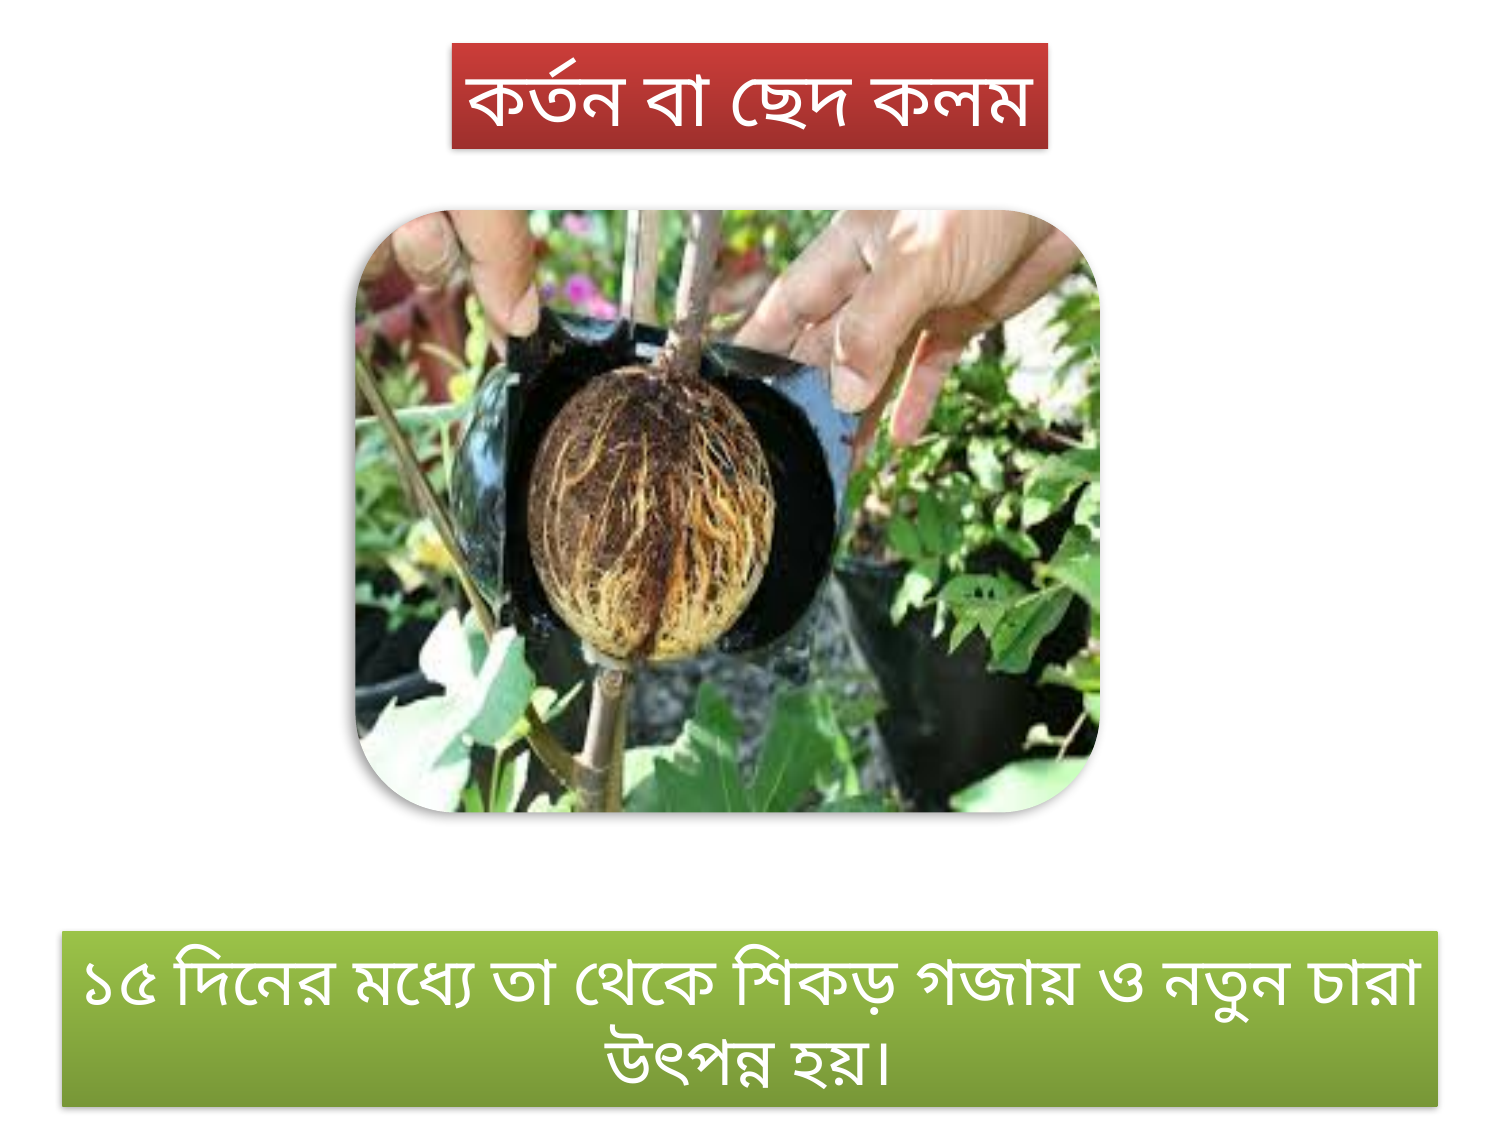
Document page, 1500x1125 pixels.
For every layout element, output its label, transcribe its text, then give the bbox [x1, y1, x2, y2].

text_box কর্তন বা ছেদ কলম [451, 43, 1049, 149]
text_box ১৫ দিনের মধ্যে তা থেকে শিকড় গজায় ও নতুন চারা উৎপন্ন হয়। [62, 931, 1438, 1107]
picture [355, 209, 1101, 813]
